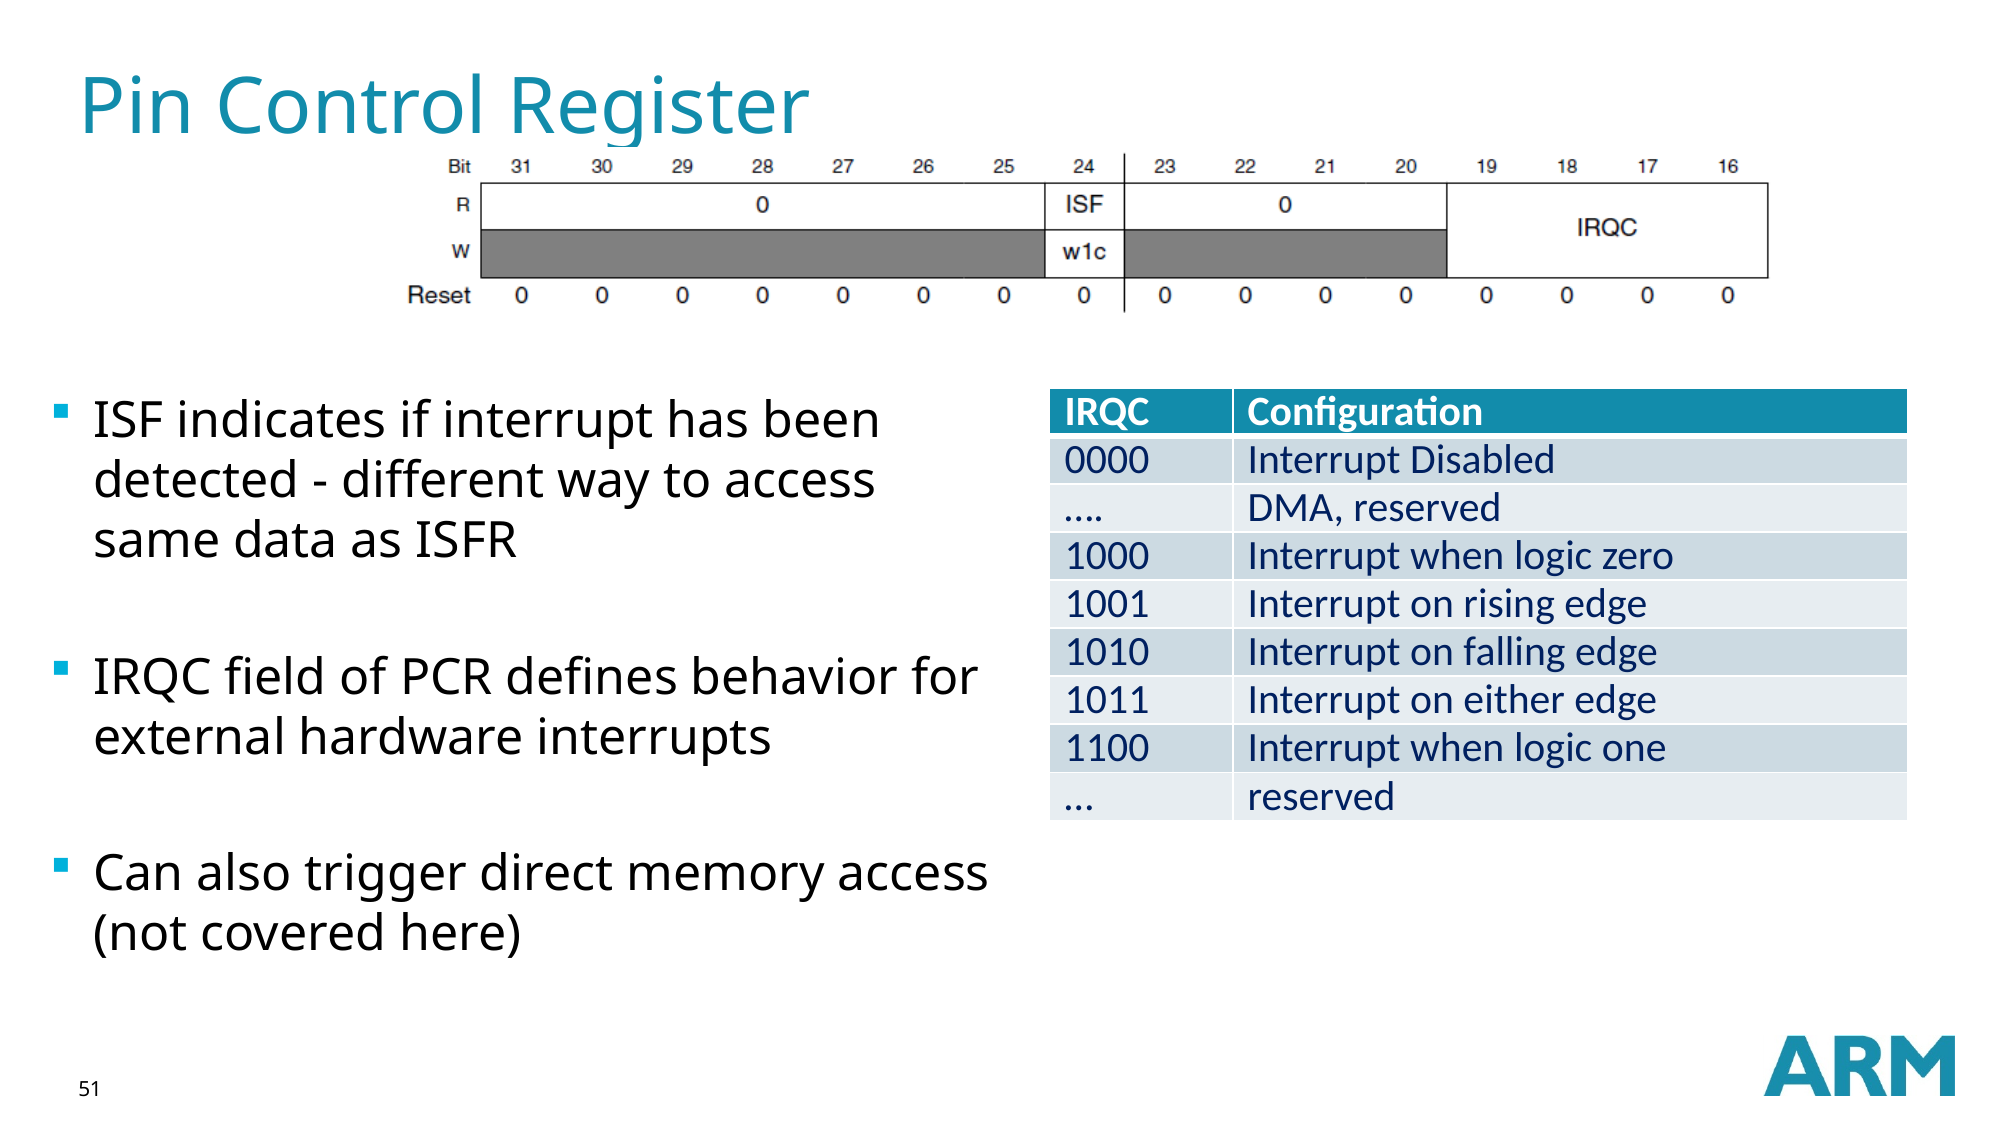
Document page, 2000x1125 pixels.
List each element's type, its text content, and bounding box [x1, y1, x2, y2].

table_cell … [1050, 773, 1232, 820]
table_cell 1100 [1050, 725, 1232, 772]
table_cell Interrupt on falling edge [1234, 629, 1907, 675]
table_cell reserved [1234, 773, 1907, 820]
table_cell Interrupt Disabled [1234, 439, 1907, 483]
table_header IRQC [1050, 389, 1232, 433]
table_cell …. [1050, 485, 1232, 531]
list ISF indicates if interrupt has been detected - different way to access same data as ISFR IRQC field of PCR defines behavior for external hardware interrupts Can also trigger direct memory access (not covered here) [49, 387, 1000, 1125]
table_cell Interrupt when logic one [1234, 725, 1907, 772]
table_cell Interrupt on rising edge [1234, 581, 1907, 627]
picture [1763, 1035, 1955, 1096]
table_header Configuration [1234, 389, 1907, 433]
table_cell DMA, reserved [1234, 485, 1907, 531]
table_cell 1000 [1050, 533, 1232, 579]
title Pin Control Register [78, 55, 1910, 150]
table_cell 0000 [1050, 439, 1232, 483]
table_cell Interrupt when logic zero [1234, 533, 1907, 579]
table_cell Interrupt on either edge [1234, 677, 1907, 723]
table_cell 1001 [1050, 581, 1232, 627]
table_cell 1011 [1050, 677, 1232, 723]
picture [374, 147, 1800, 332]
table_cell 1010 [1050, 629, 1232, 675]
